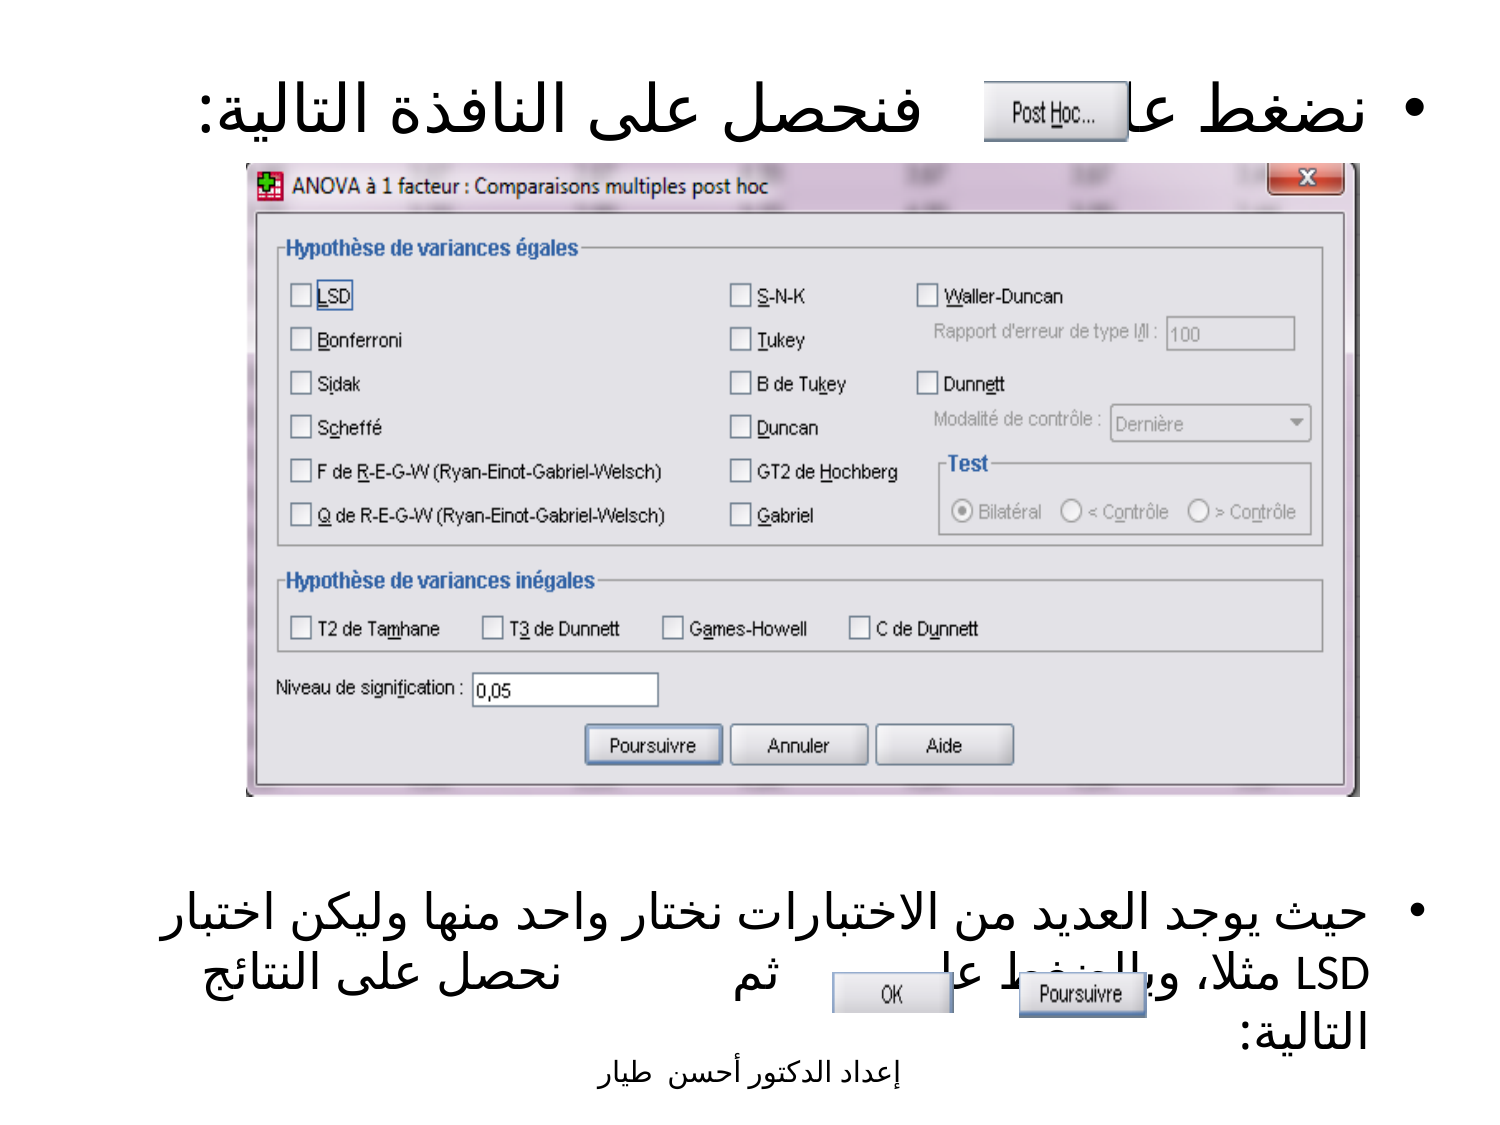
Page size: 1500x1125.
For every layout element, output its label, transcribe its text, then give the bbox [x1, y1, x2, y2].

picture [1019, 972, 1147, 1018]
picture [831, 972, 954, 1013]
list نضغط على فنحصل على النافذة التالية: حيث يوجد العديد من الاختبارات نختار واحد منها وليكن اختبار LSD مثلا، وبالضغط على ثم نحصل على النتائج التالية: [75, 58, 1442, 1067]
picture [984, 81, 1129, 142]
footer إعداد الدكتور أحسن طيار [512, 1042, 988, 1103]
picture [245, 163, 1360, 798]
